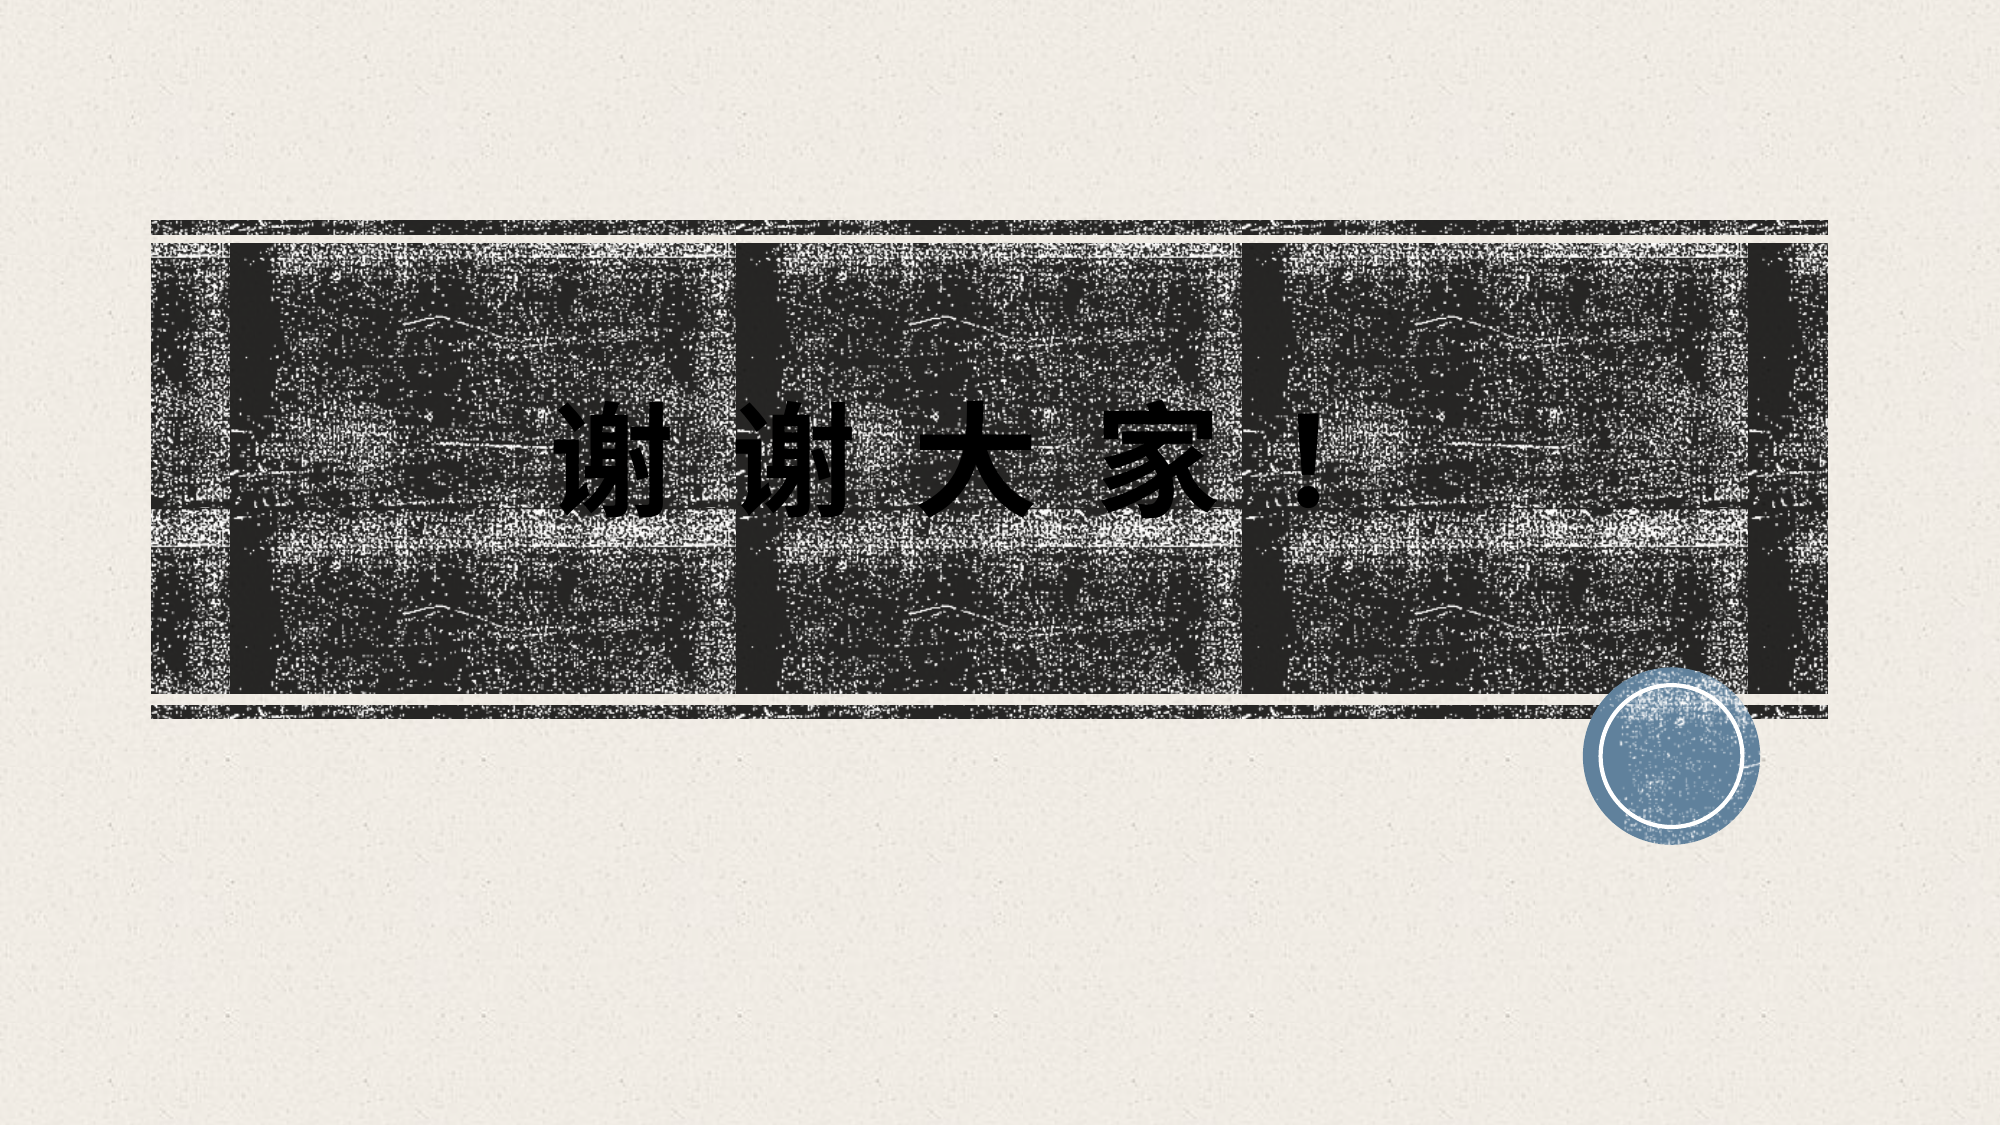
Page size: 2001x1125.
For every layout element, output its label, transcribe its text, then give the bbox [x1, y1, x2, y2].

picture [1745, 705, 1828, 719]
title 谢 谢 大 家 ！ [153, 247, 1828, 692]
picture [151, 705, 1598, 719]
picture [151, 243, 1828, 694]
picture [151, 220, 1828, 235]
